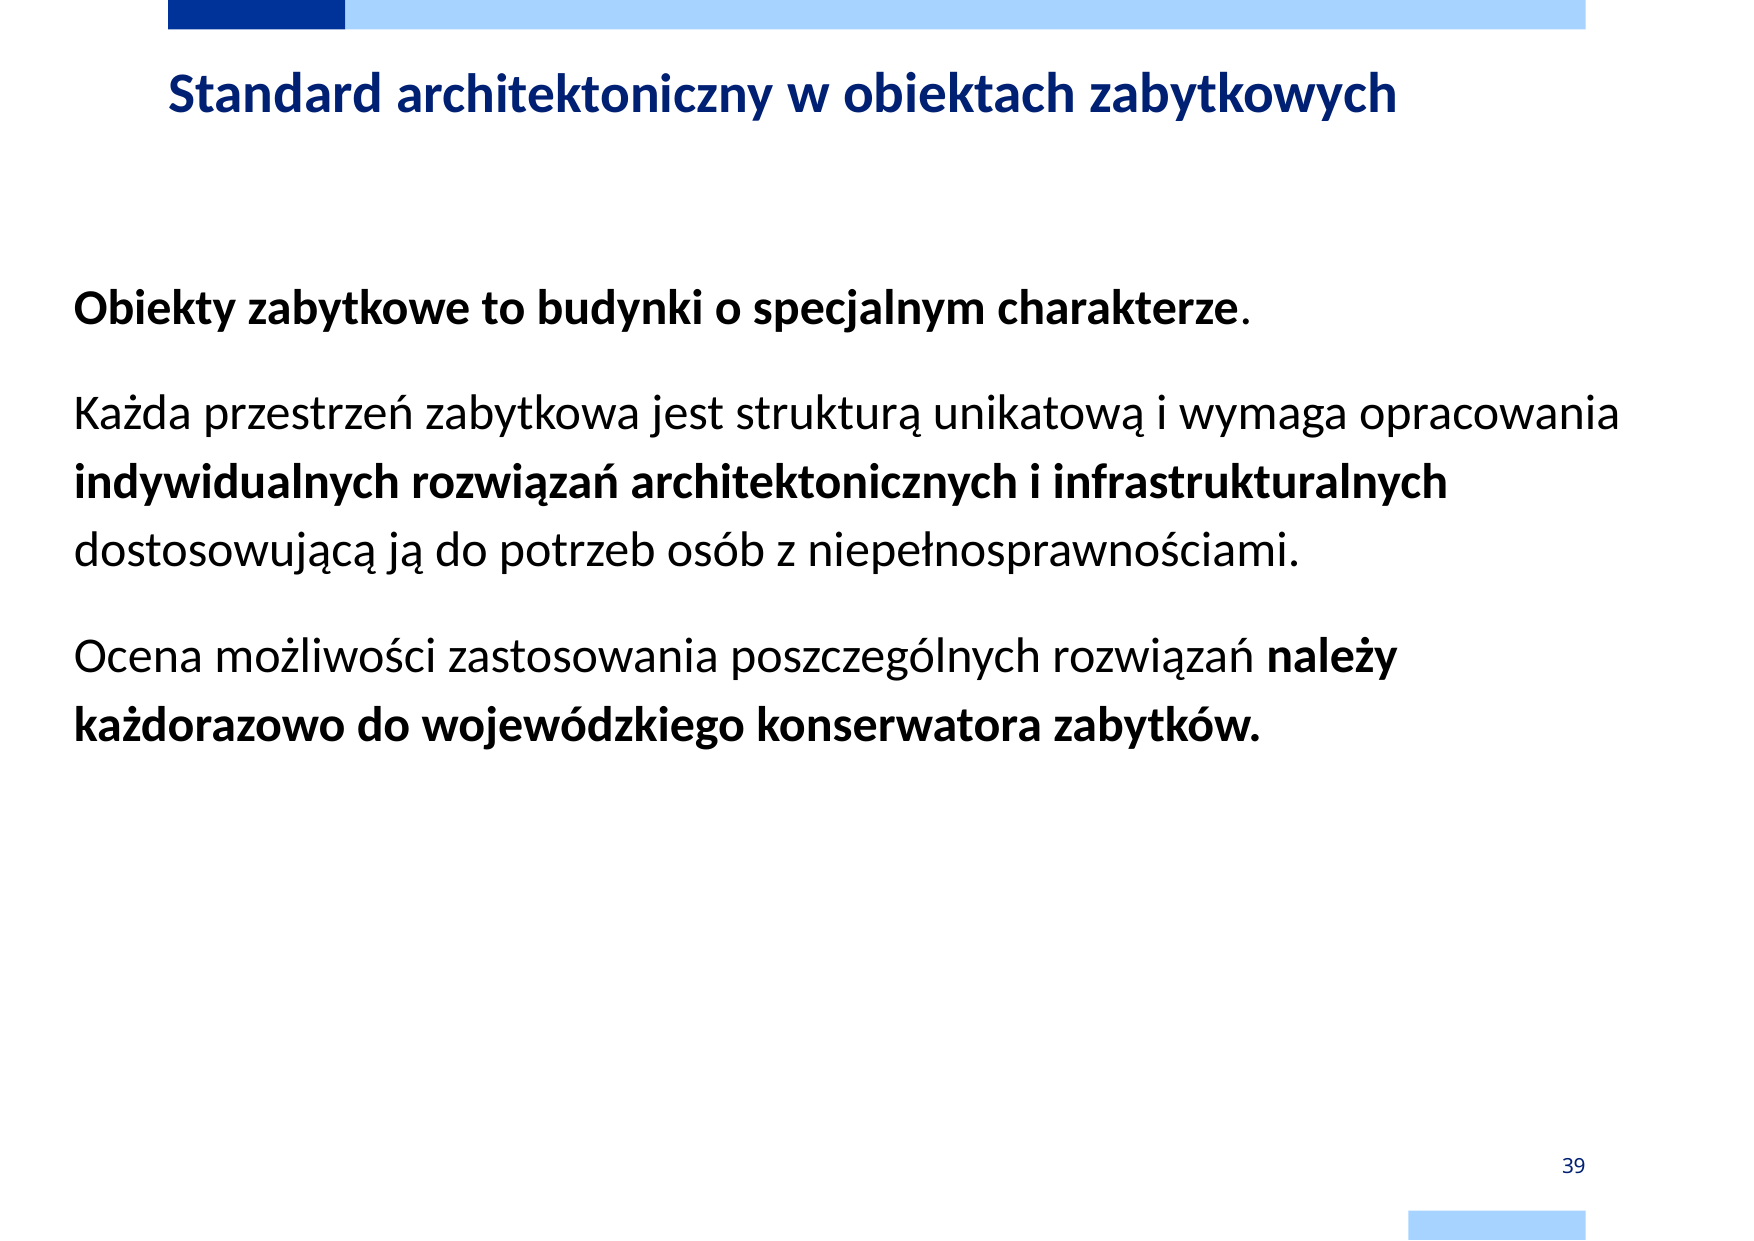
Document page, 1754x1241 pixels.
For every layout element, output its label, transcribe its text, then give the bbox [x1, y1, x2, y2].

slide_number 39 [1408, 1151, 1586, 1182]
title Standard architektoniczny w obiektach zabytkowych [168, 59, 1586, 172]
list Obiekty zabytkowe to budynki o specjalnym charakterze. Każda przestrzeń zabytkowa jest strukturą unikatową i wymaga opracowania indywidualnych rozwiązań architektonicznych i infrastrukturalnych dostosowującą ją do potrzeb osób z niepełnosprawnościami. Ocena możliwości zastosowania poszczególnych rozwiązań należy każdorazowo do wojewódzkiego konserwatora zabytków. [73, 265, 1681, 918]
